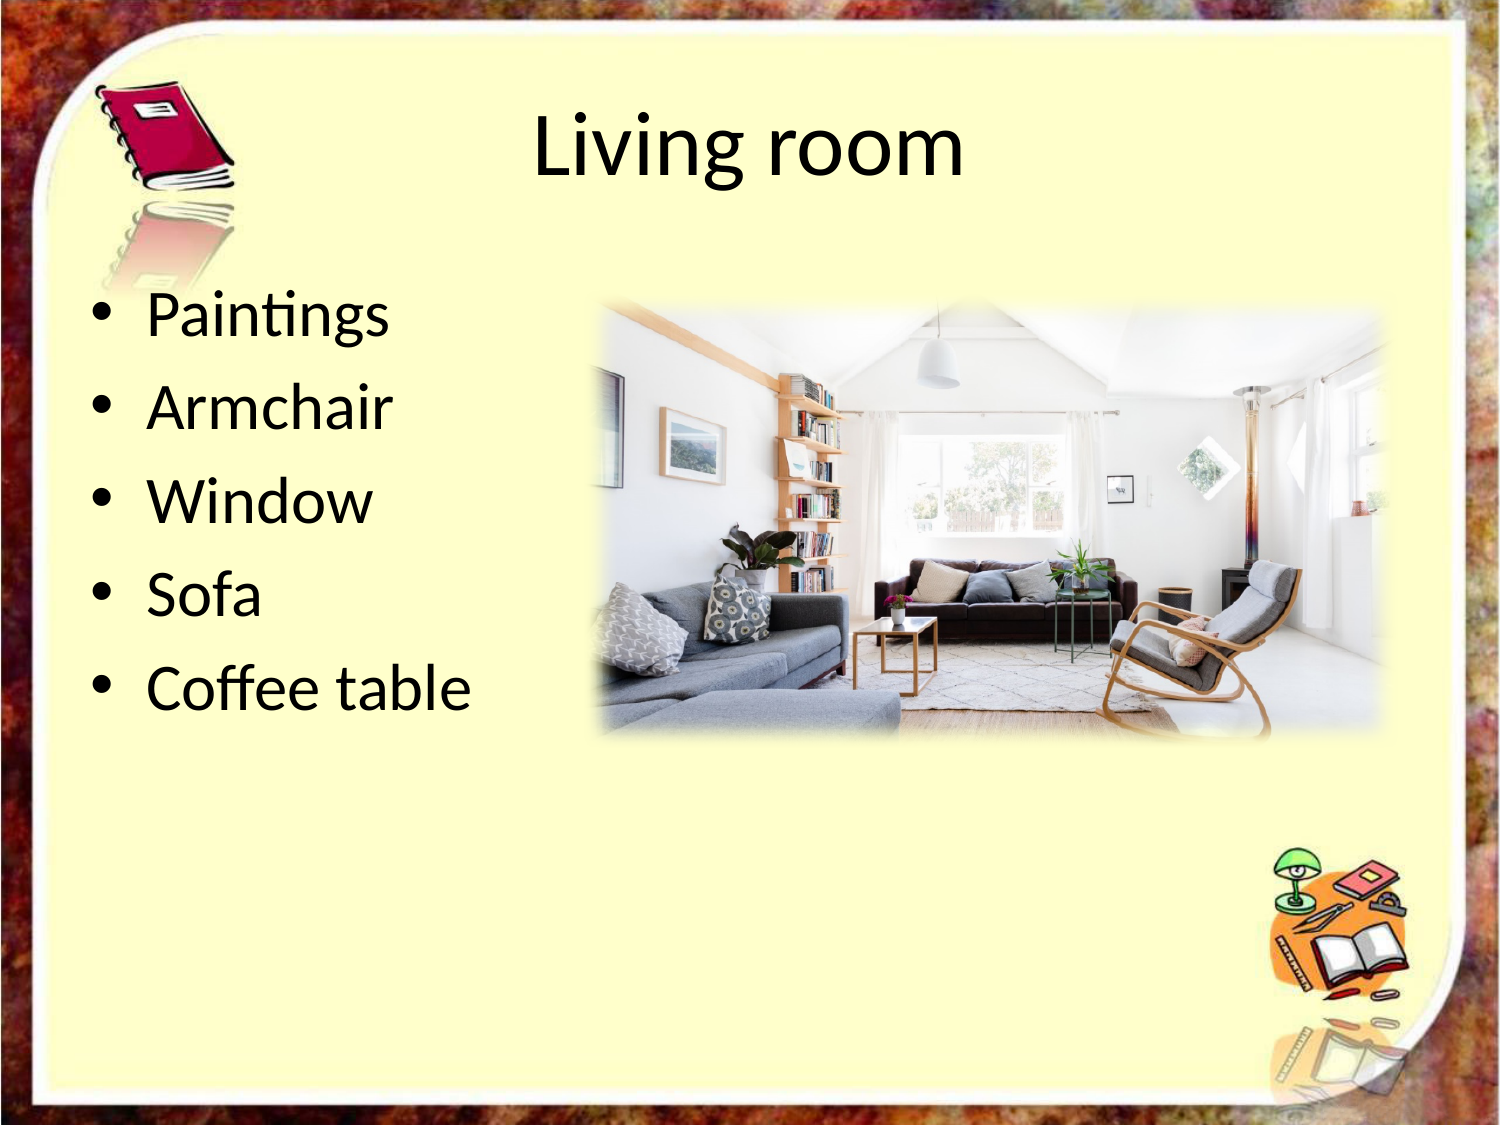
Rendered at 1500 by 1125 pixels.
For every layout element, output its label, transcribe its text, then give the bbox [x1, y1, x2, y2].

title Living room [75, 45, 1425, 233]
list Paintings Armchair Window Sofa Coffee table [75, 262, 1425, 1005]
picture [0, 0, 1500, 1125]
